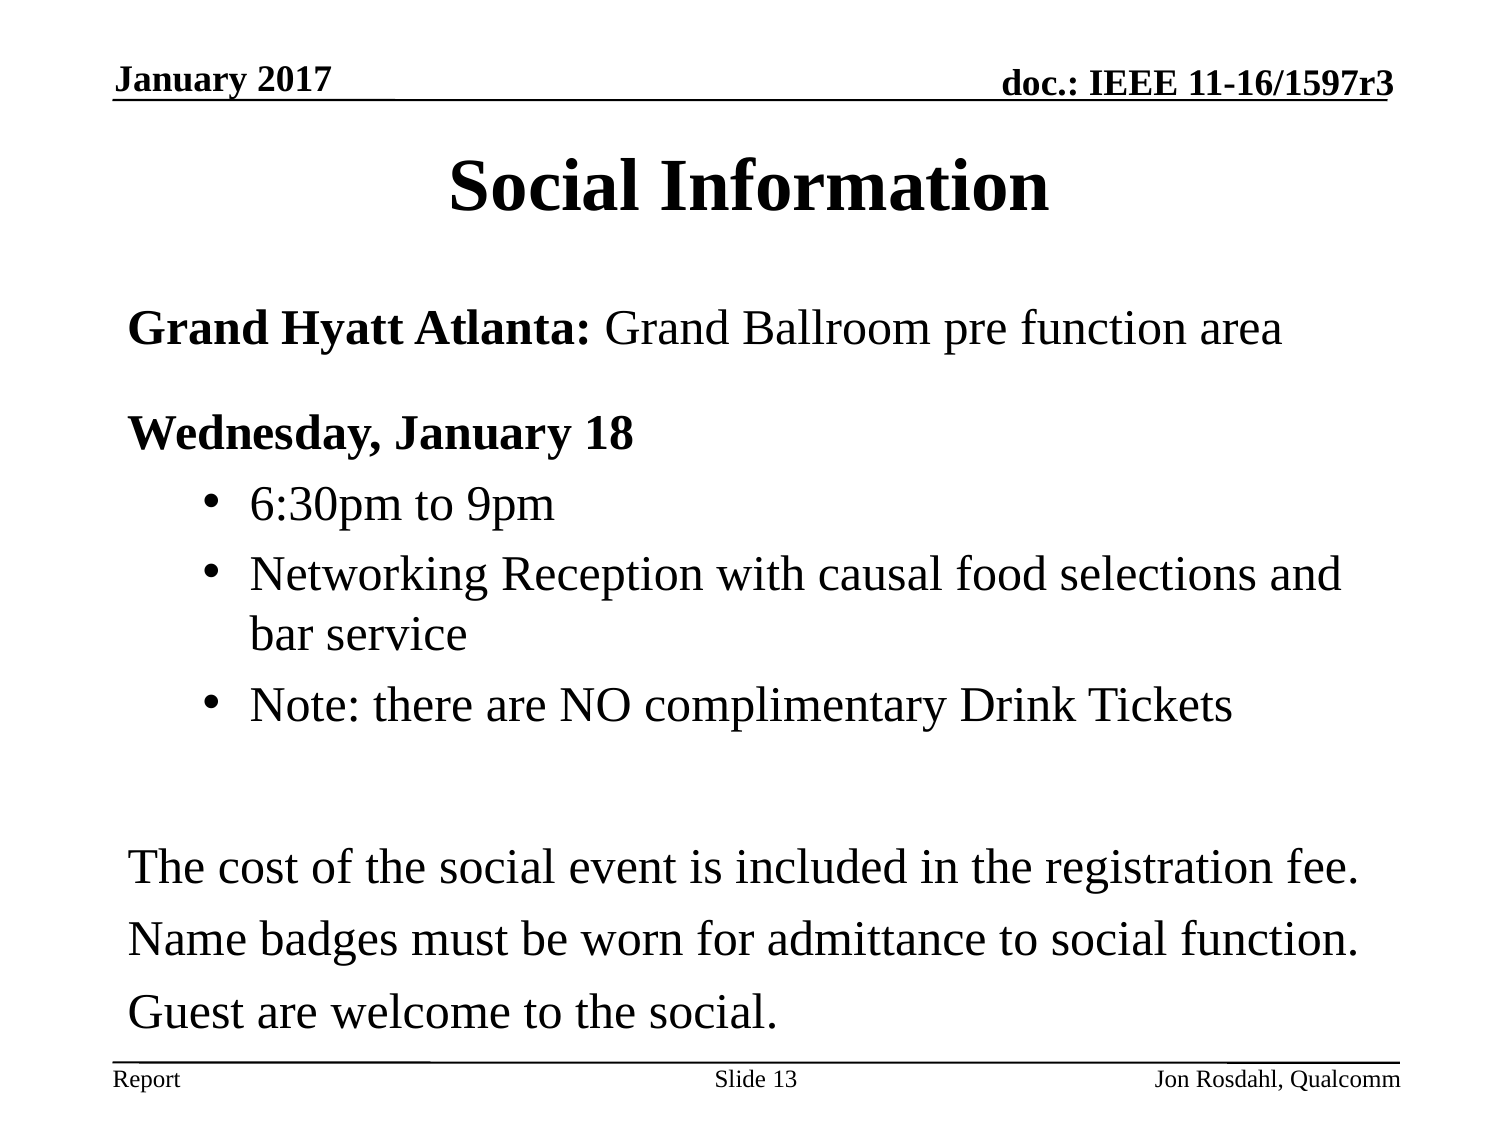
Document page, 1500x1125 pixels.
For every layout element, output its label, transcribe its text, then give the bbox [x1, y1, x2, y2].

list Grand Hyatt Atlanta: Grand Ballroom pre function area Wednesday, January 18 6:30pm to 9pm Networking Reception with causal food selections and bar service Note: there are NO complimentary Drink Tickets The cost of the social event is included in the registration fee. Name badges must be worn for admittance to social function. Guest are welcome to the social. [112, 286, 1424, 1063]
slide_number Slide 13 [712, 1061, 800, 1123]
footer Jon Rosdahl, Qualcomm [878, 1061, 1402, 1093]
title Social Information [112, 112, 1388, 249]
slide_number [114, 54, 423, 100]
